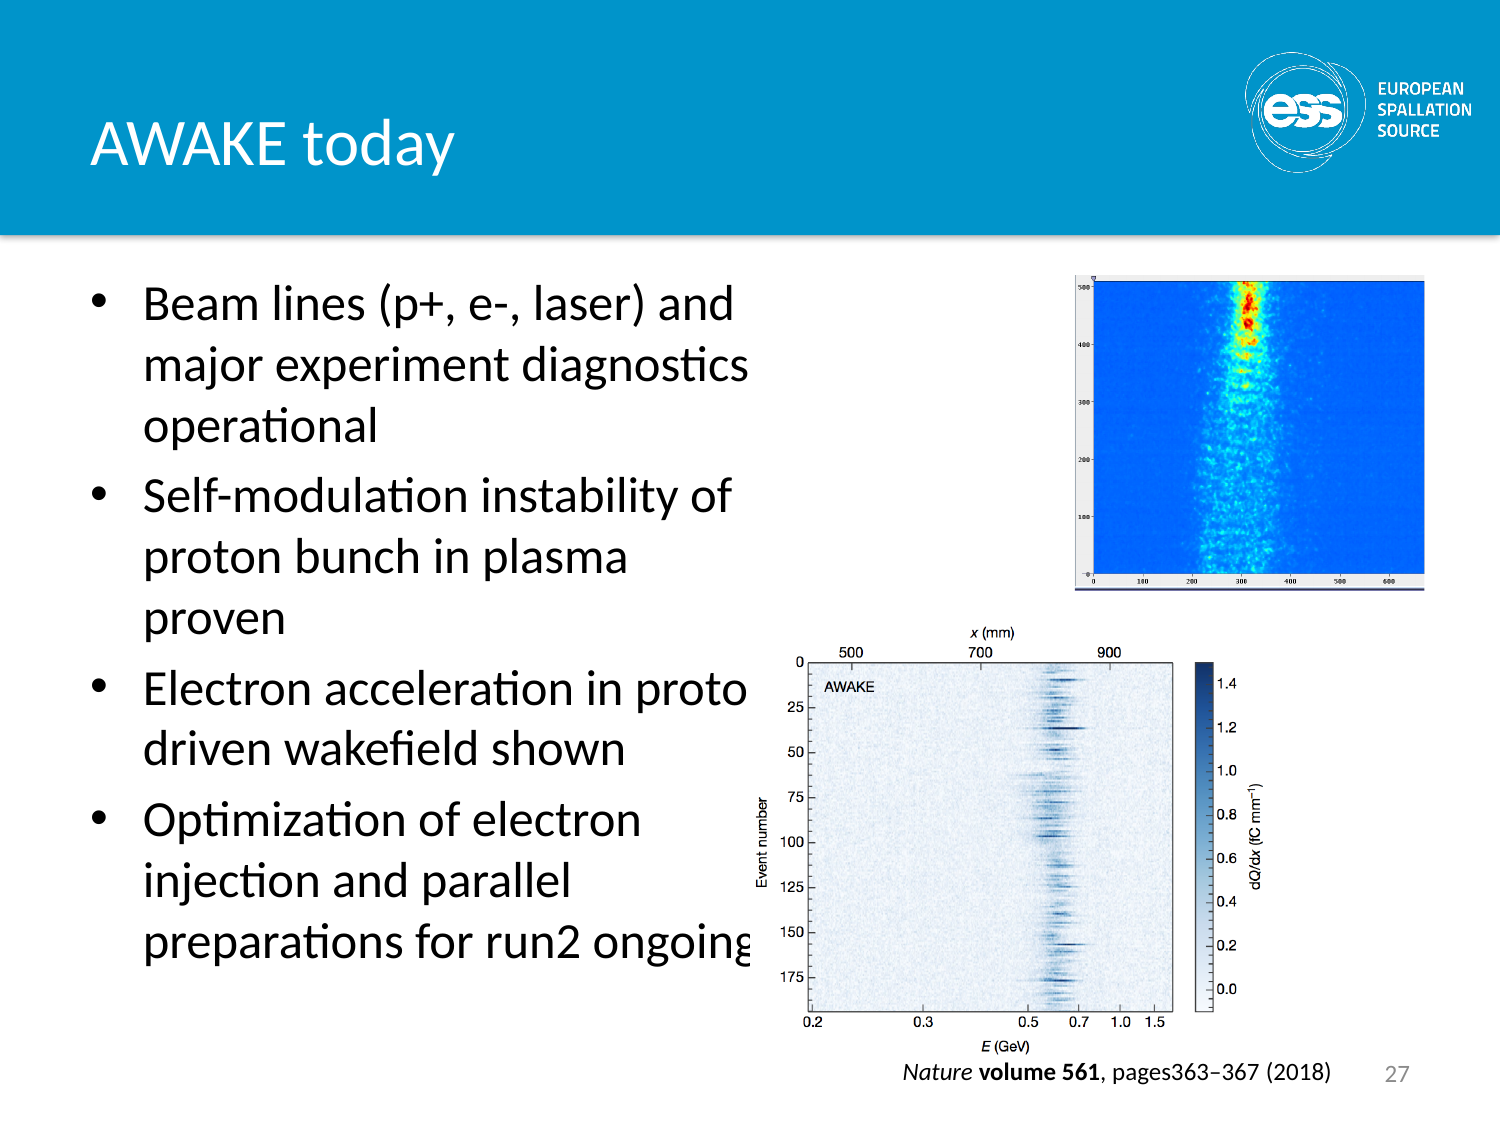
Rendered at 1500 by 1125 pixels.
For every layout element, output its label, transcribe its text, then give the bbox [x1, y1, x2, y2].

picture [1398, 109, 1406, 115]
slide_number 27 [1074, 1042, 1425, 1103]
picture [749, 621, 1277, 1064]
picture [1389, 104, 1393, 115]
picture [1418, 104, 1423, 115]
picture [1074, 274, 1425, 596]
picture [1432, 125, 1438, 136]
title AWAKE today [75, 45, 1247, 233]
list Beam lines (p+, e-, laser) and major experiment diagnostics operational Self-modulation instability of proton bunch in plasma proven Electron acceleration in proton driven wakefield shown Optimization of electron injection and parallel preparations for run2 ongoing [75, 262, 798, 1005]
picture [1379, 83, 1385, 94]
picture [1436, 104, 1444, 115]
picture [1400, 83, 1407, 94]
picture [1443, 86, 1450, 93]
picture [1422, 125, 1428, 134]
text_box Nature volume 561, pages363–367 (2018) [620, 1048, 1353, 1094]
picture [1454, 83, 1458, 94]
picture [1409, 104, 1415, 115]
picture [1423, 83, 1430, 94]
picture [1264, 94, 1342, 127]
